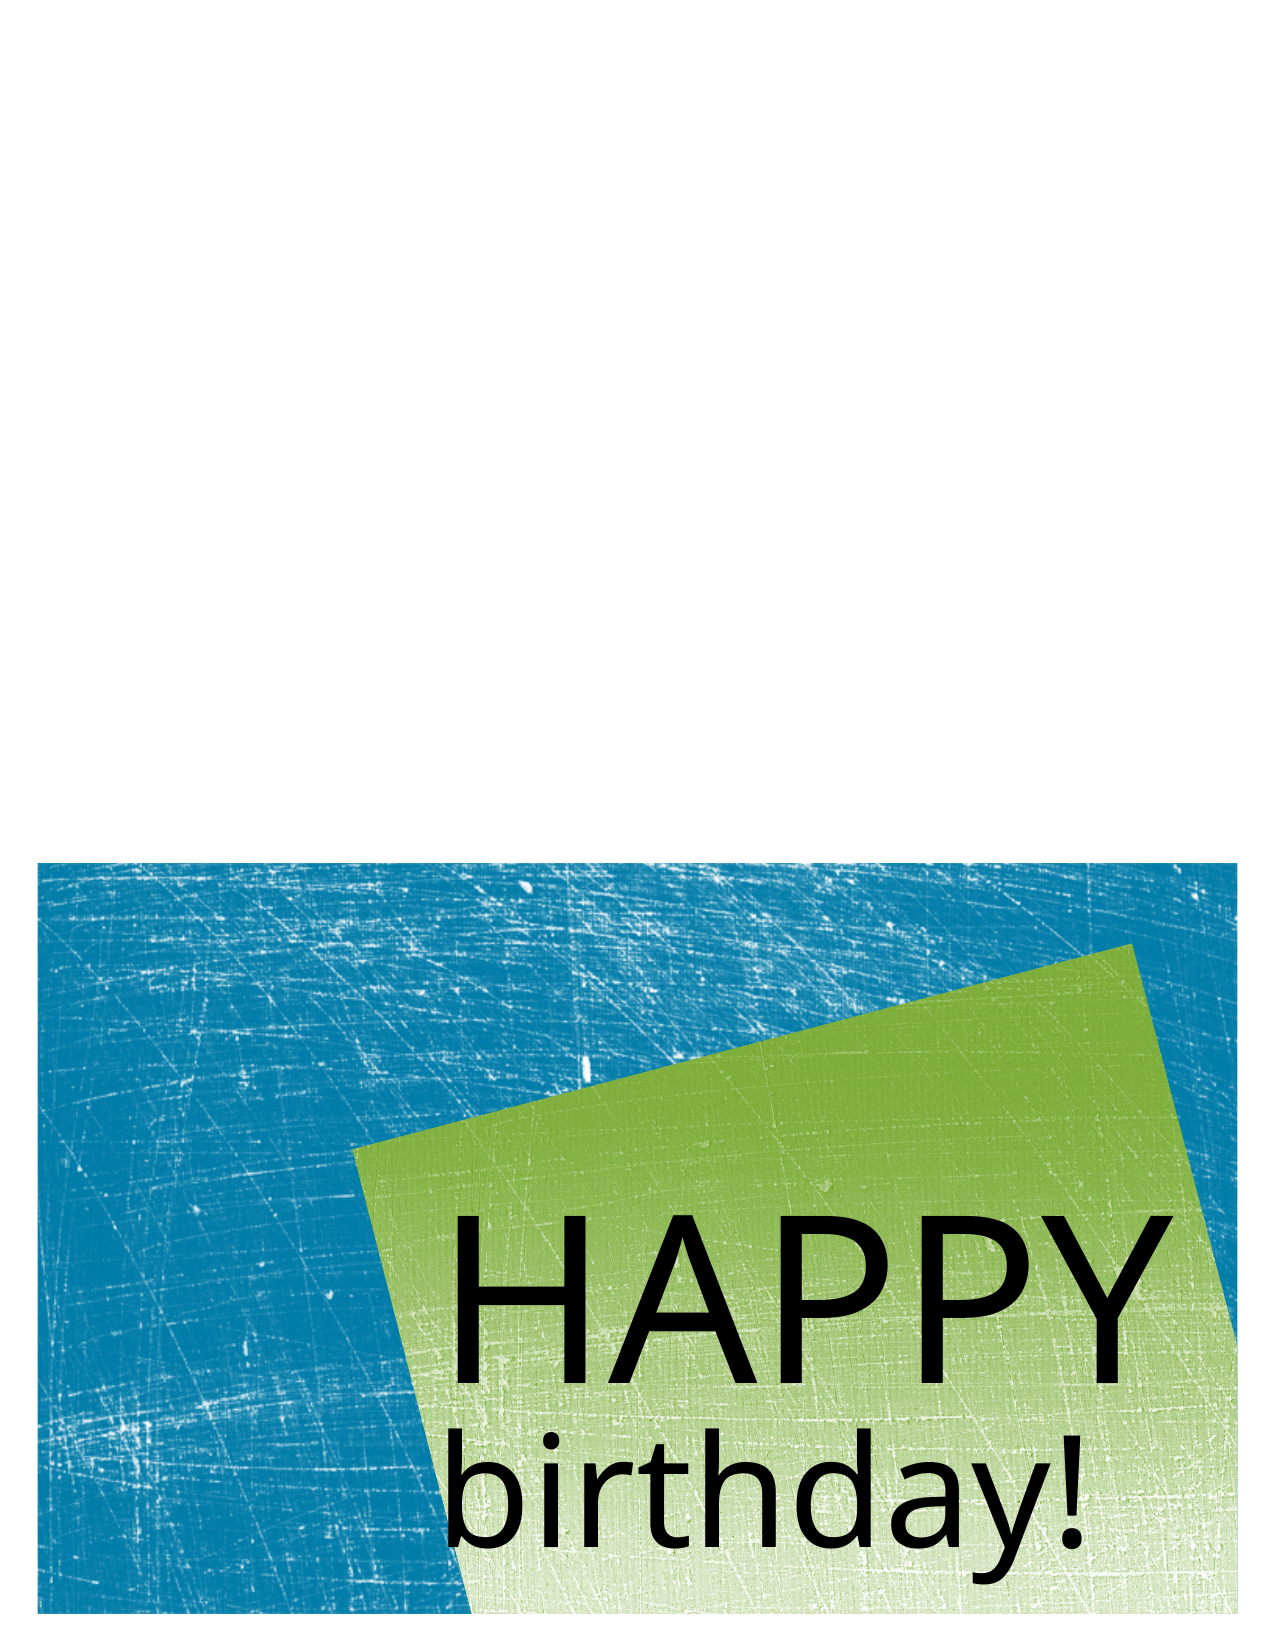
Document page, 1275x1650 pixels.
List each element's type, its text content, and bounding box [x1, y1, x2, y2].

title HAPPY birthday! [435, 1060, 1238, 1577]
